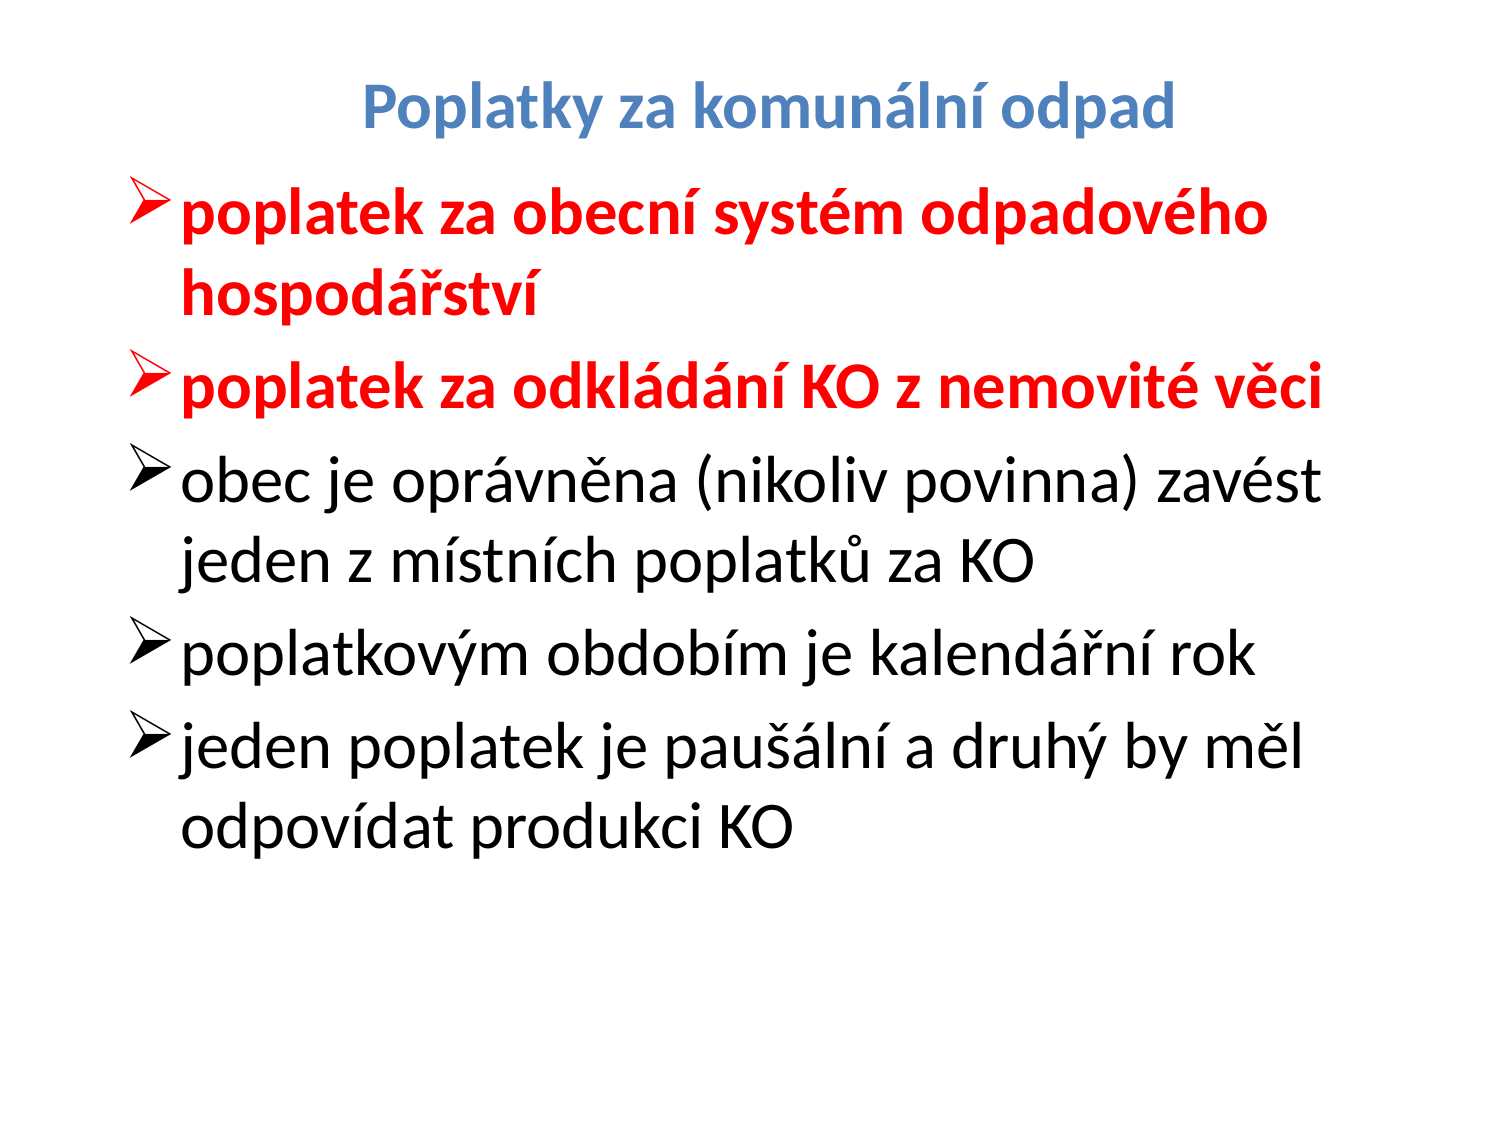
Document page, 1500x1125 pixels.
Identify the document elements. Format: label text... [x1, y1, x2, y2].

list poplatek za obecní systém odpadového hospodářství poplatek za odkládání KO z nemovité věci obec je oprávněna (nikoliv povinna) zavést jeden z místních poplatků za KO poplatkovým obdobím je kalendářní rok jeden poplatek je paušální a druhý by měl odpovídat produkci KO [109, 160, 1427, 895]
title Poplatky za komunální odpad [93, 54, 1447, 149]
